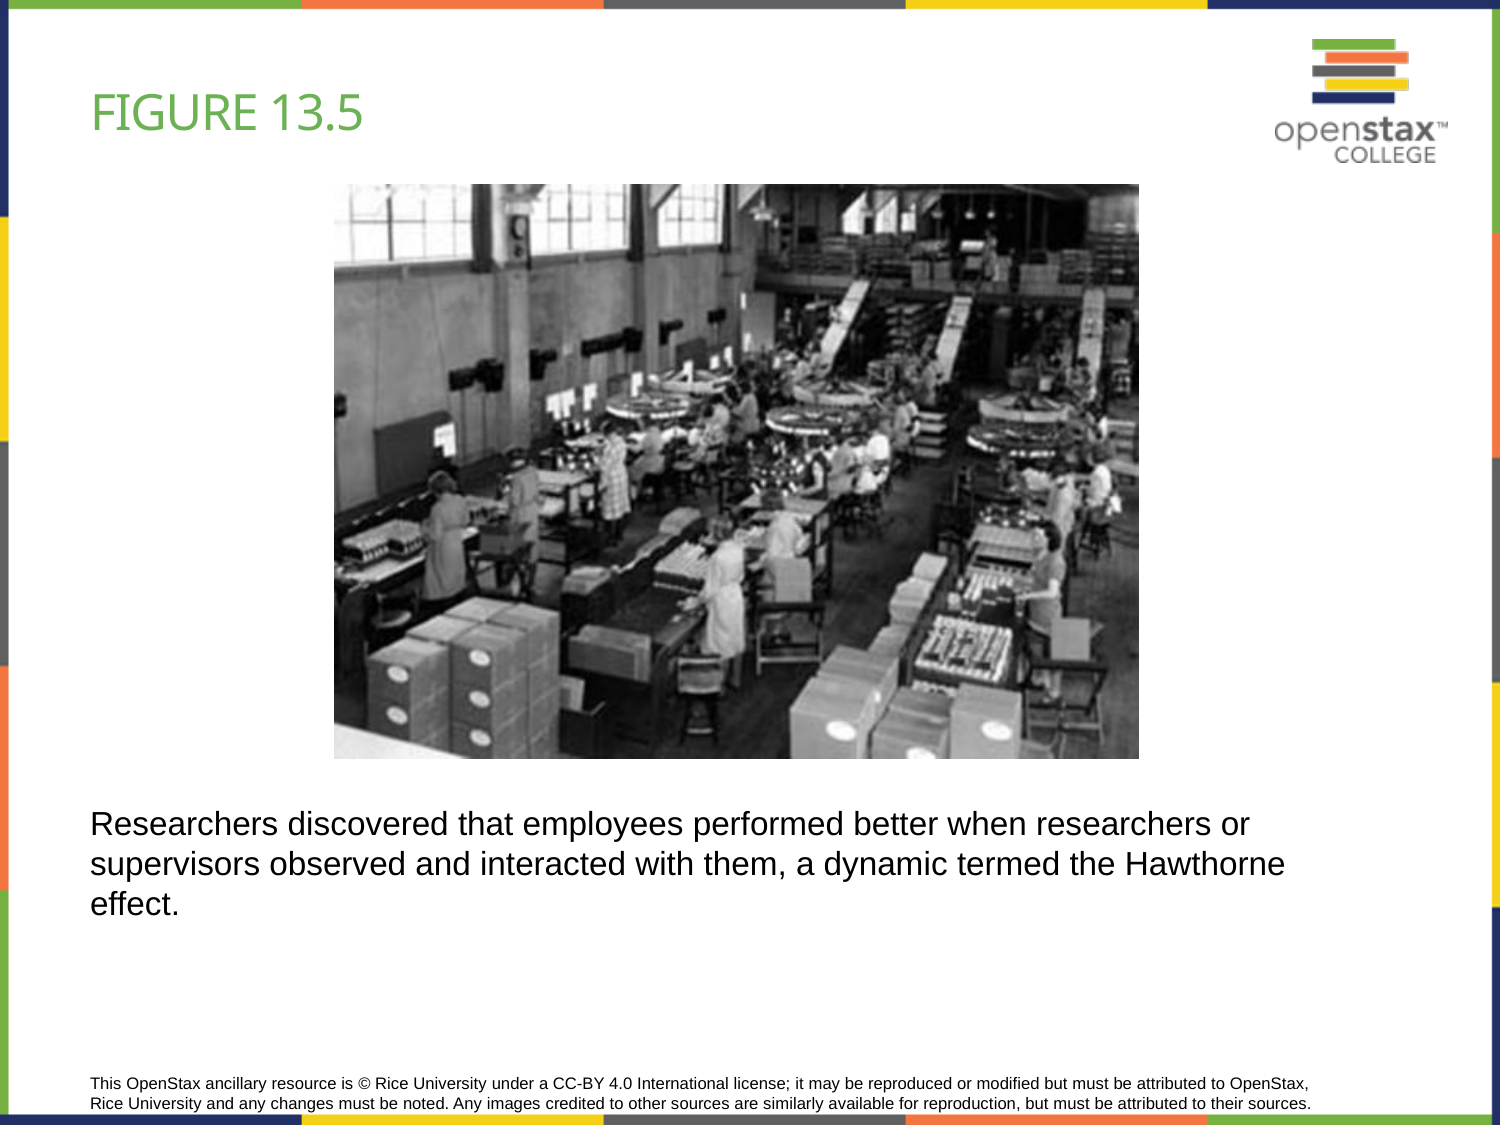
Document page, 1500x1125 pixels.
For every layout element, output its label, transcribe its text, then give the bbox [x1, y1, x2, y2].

list Researchers discovered that employees performed better when researchers or supervisors observed and interacted with them, a dynamic termed the Hawthorne effect. [75, 794, 1398, 986]
title Figure 13.5 [75, 39, 1274, 148]
footer This OpenStax ancillary resource is © Rice University under a CC-BY 4.0 International license; it may be reproduced or modified but must be attributed to OpenStax, Rice University and any changes must be noted. Any images credited to other sources are similarly available for reproduction, but must be attributed to their sources. [75, 1065, 1343, 1112]
picture [0, 0, 1500, 1125]
